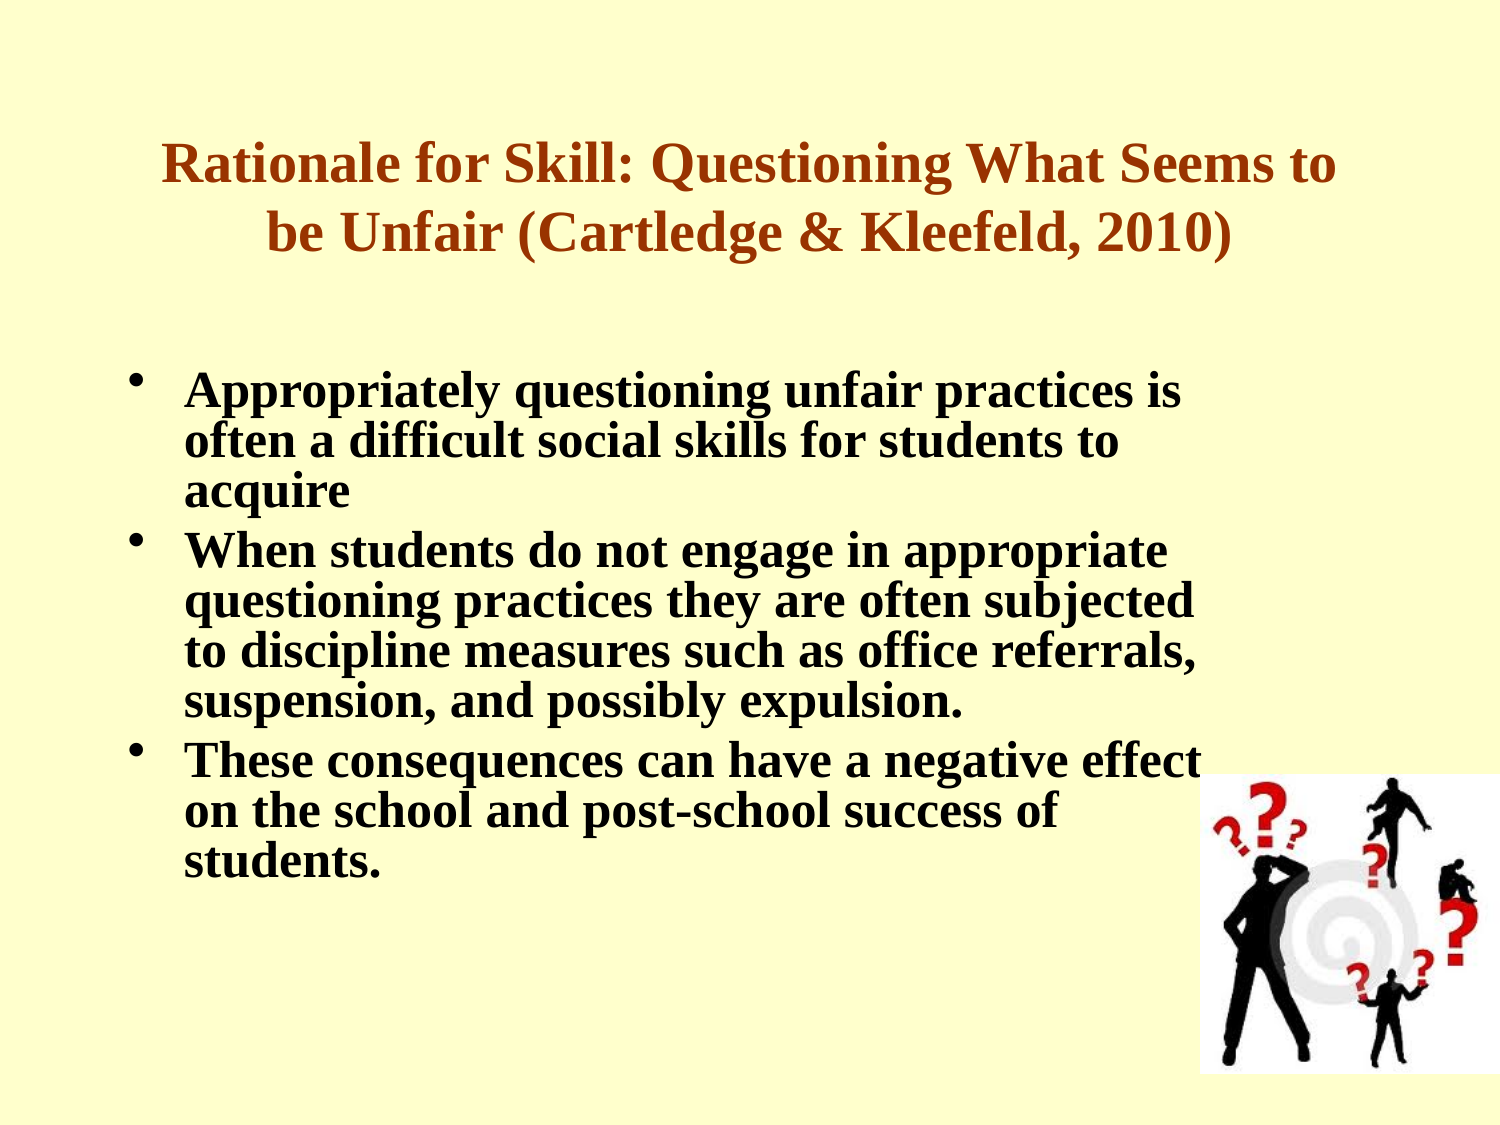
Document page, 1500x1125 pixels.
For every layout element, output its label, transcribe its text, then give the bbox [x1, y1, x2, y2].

title Rationale for Skill: Questioning What Seems to be Unfair (Cartledge & Kleefeld, 2010) [112, 99, 1388, 288]
list Appropriately questioning unfair practices is often a difficult social skills for students to acquire When students do not engage in appropriate questioning practices they are often subjected to discipline measures such as office referrals, suspension, and possibly expulsion. These consequences can have a negative effect on the school and post-school success of students. [112, 287, 1263, 1000]
picture [1199, 774, 1500, 1075]
